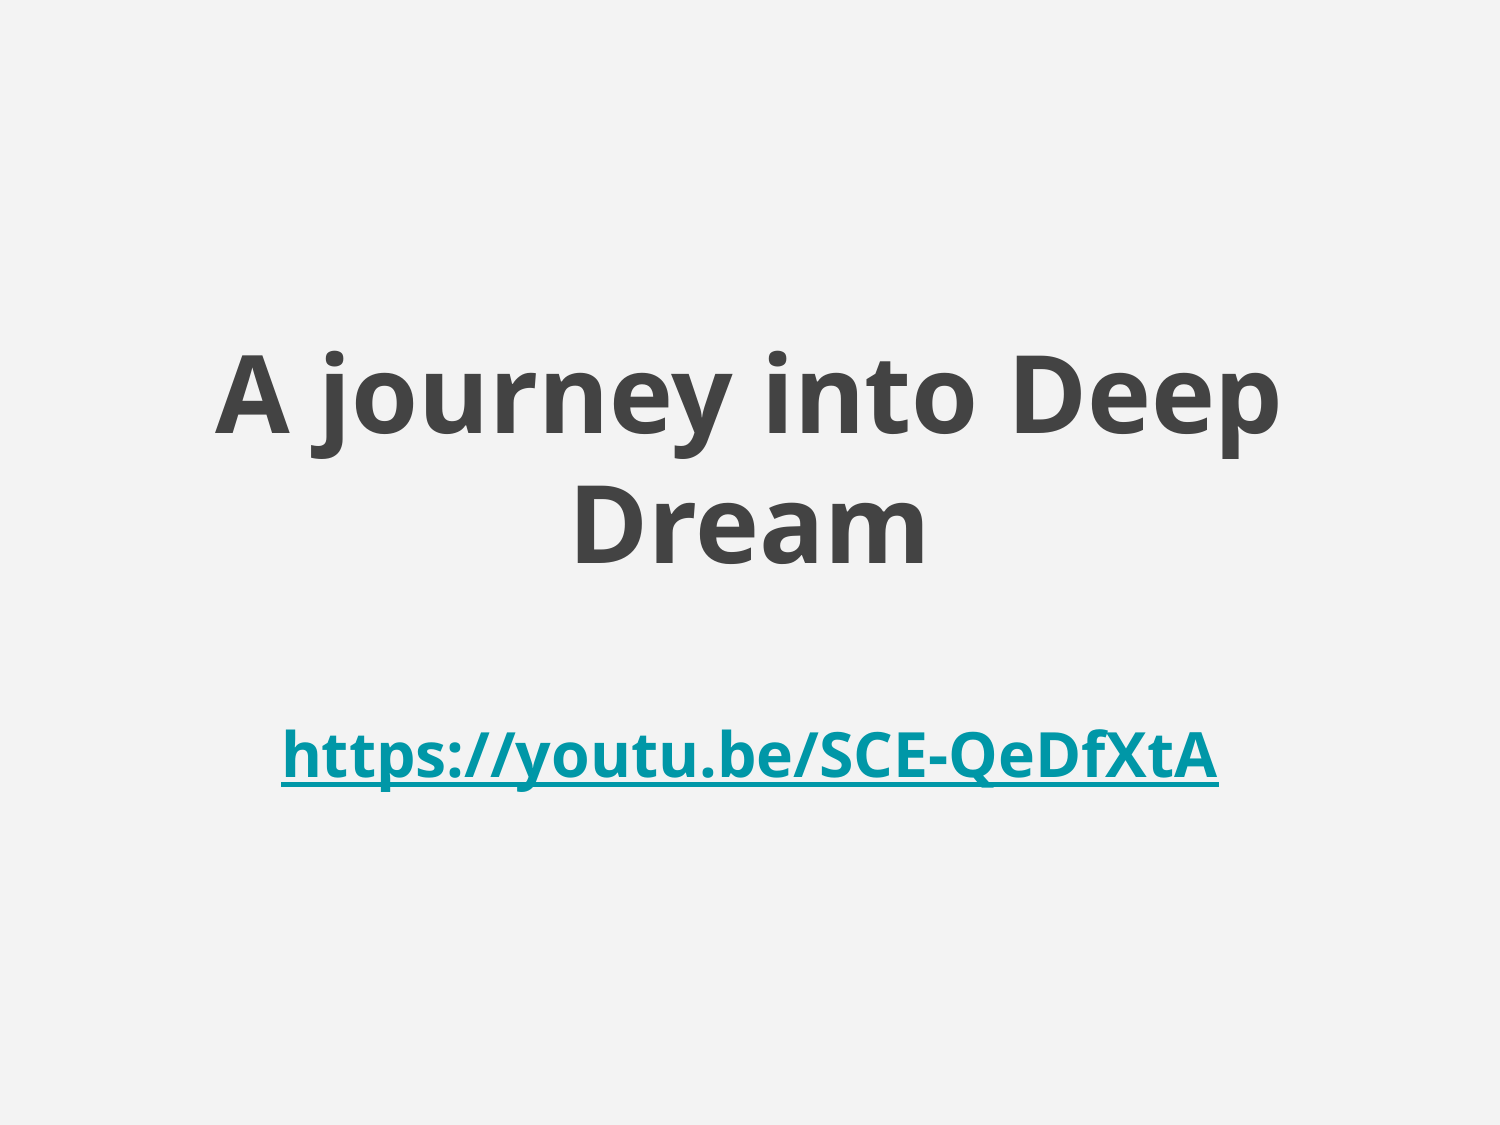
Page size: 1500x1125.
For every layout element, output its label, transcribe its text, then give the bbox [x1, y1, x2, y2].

title A journey into Deep Dream https://youtu.be/SCE-QeDfXtA [51, 470, 1449, 655]
